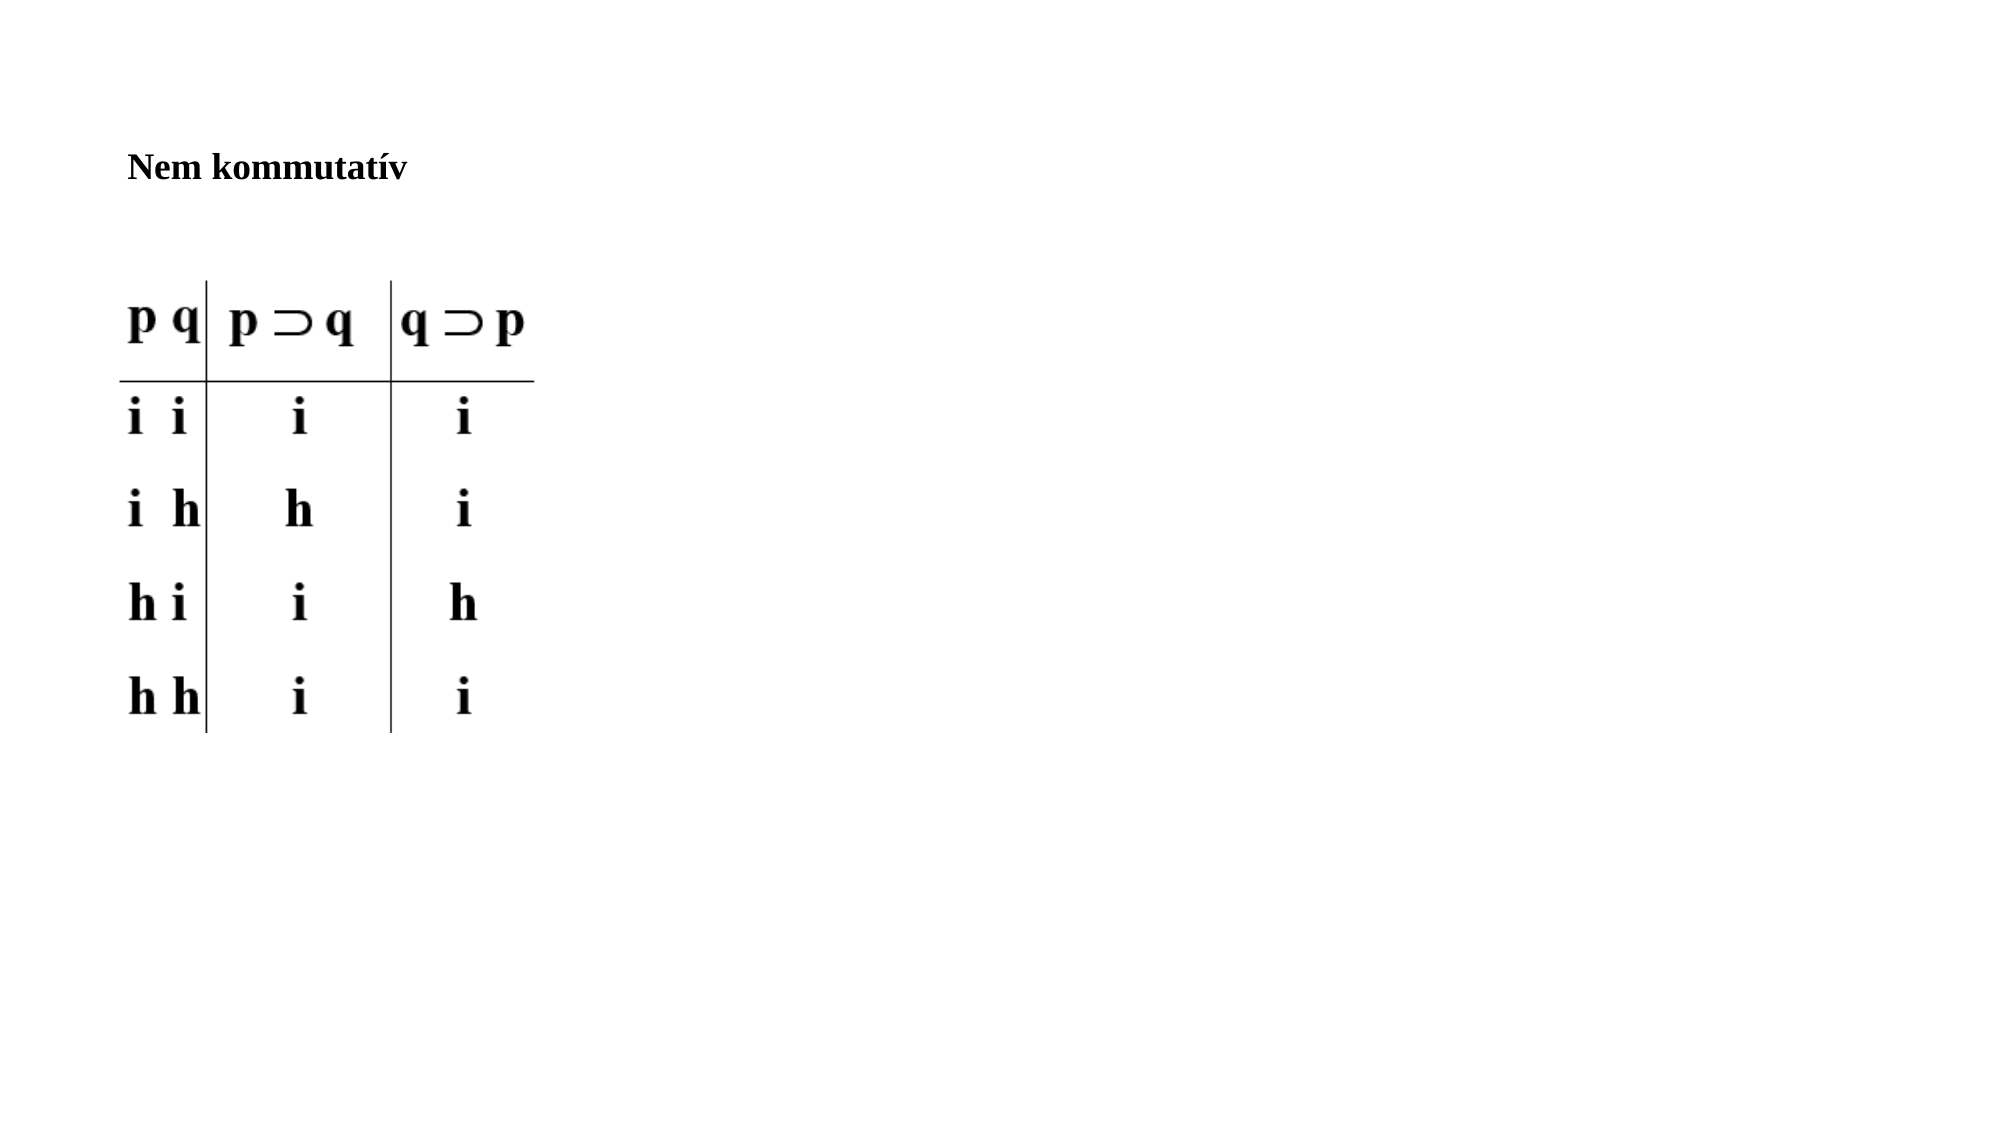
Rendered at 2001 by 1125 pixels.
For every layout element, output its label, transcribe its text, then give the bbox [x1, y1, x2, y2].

picture [112, 273, 536, 733]
text_box Nem kommutatív [112, 134, 1114, 195]
